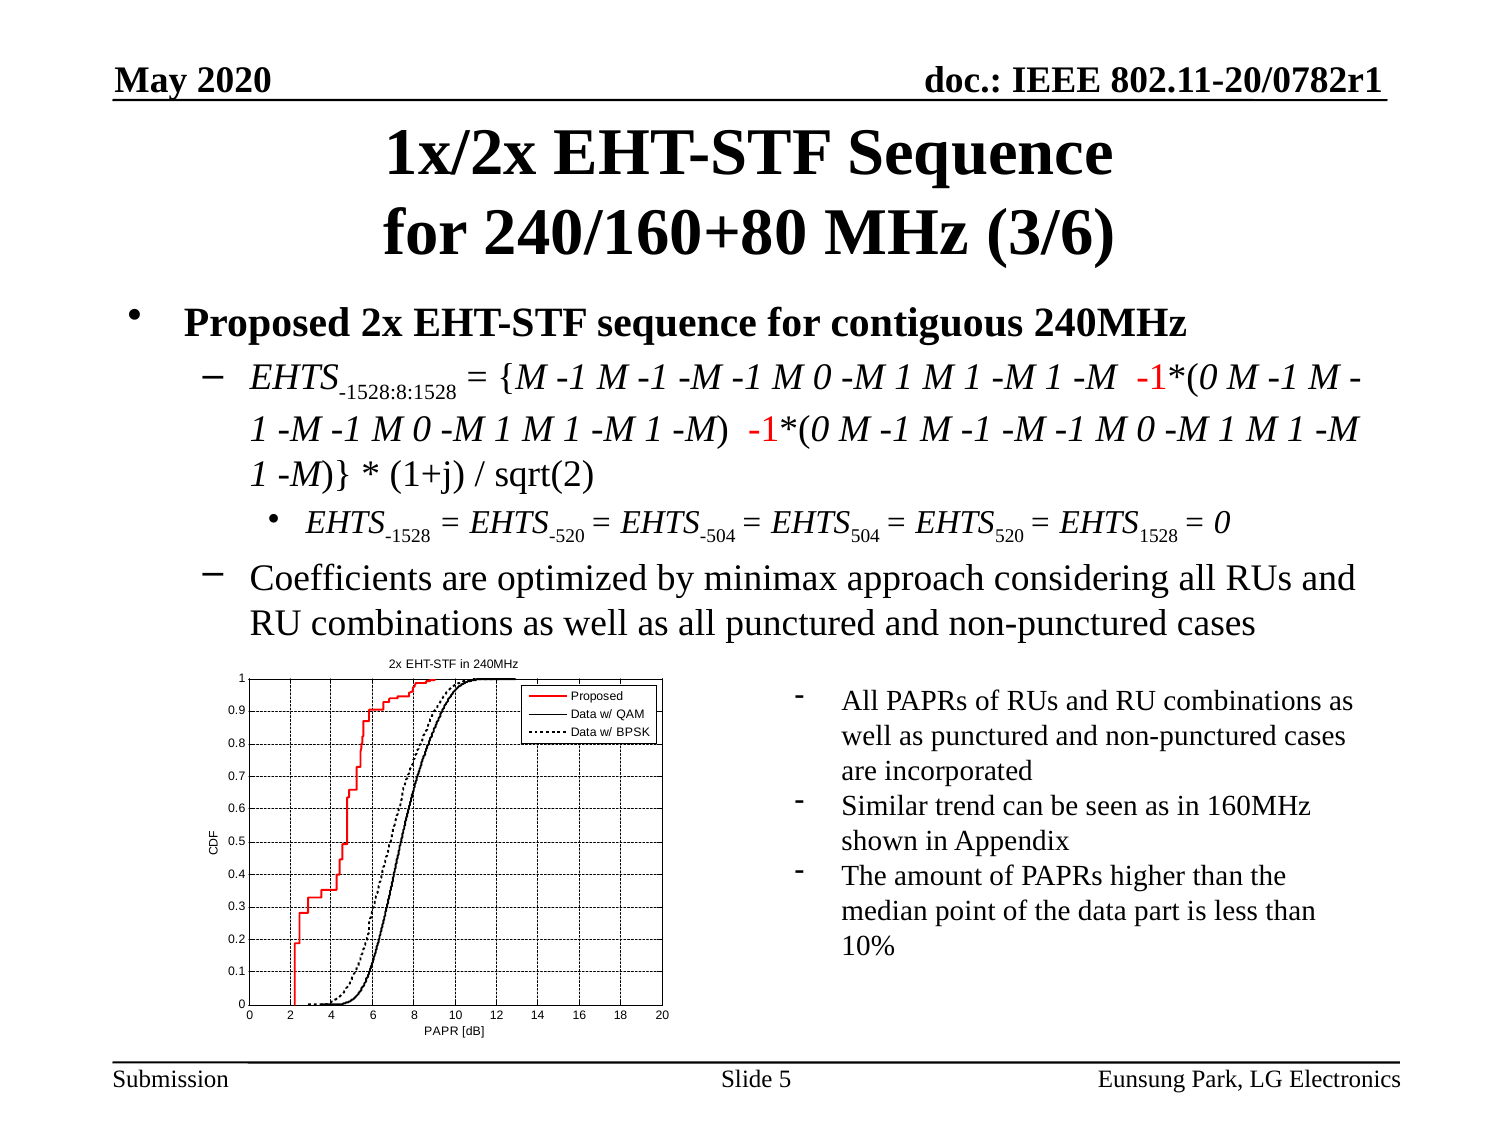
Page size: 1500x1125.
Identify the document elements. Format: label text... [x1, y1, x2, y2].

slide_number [114, 54, 274, 101]
footer Eunsung Park, LG Electronics [1038, 1061, 1402, 1093]
picture [179, 648, 714, 1050]
slide_number Slide 5 [712, 1061, 800, 1093]
list Proposed 2x EHT-STF sequence for contiguous 240MHz EHTS-1528:8:1528 = {M -1 M -1 -M -1 M 0 -M 1 M 1 -M 1 -M -1*(0 M -1 M -1 -M -1 M 0 -M 1 M 1 -M 1 -M) -1*(0 M -1 M -1 -M -1 M 0 -M 1 M 1 -M 1 -M)} * (1+j) / sqrt(2) EHTS-1528 = EHTS-520 = EHTS-504 = EHTS504 = EHTS520 = EHTS1528 = 0 Coefficients are optimized by minimax approach considering all RUs and RU combinations as well as all punctured and non-punctured cases [112, 287, 1388, 1000]
title 1x/2x EHT-STF Sequence for 240/160+80 MHz (3/6) [112, 112, 1388, 263]
text_box All PAPRs of RUs and RU combinations as well as punctured and non-punctured cases are incorporated Similar trend can be seen as in 160MHz shown in Appendix The amount of PAPRs higher than the median point of the data part is less than 10% [779, 674, 1388, 969]
